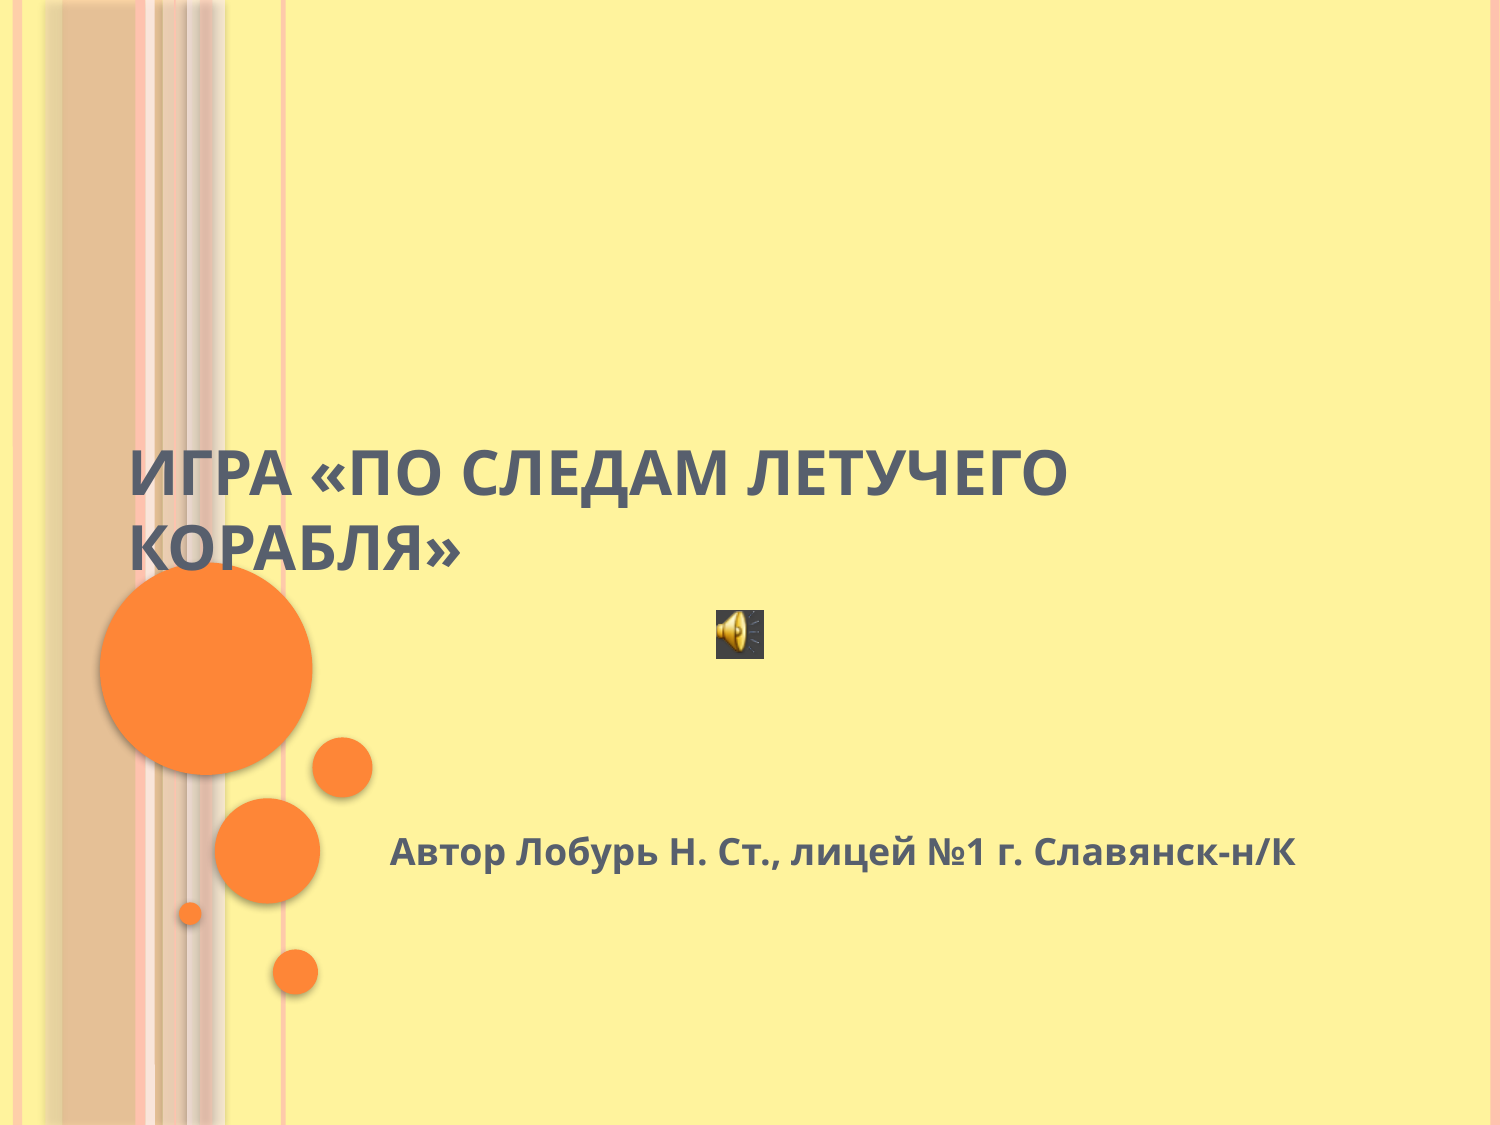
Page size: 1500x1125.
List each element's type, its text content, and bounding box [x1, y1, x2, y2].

subtitle Автор Лобурь Н. Ст., лицей №1 г. Славянск-н/К [375, 820, 1388, 1046]
picture [714, 608, 766, 660]
title Игра «По следам Летучего корабля» [112, 281, 1388, 591]
